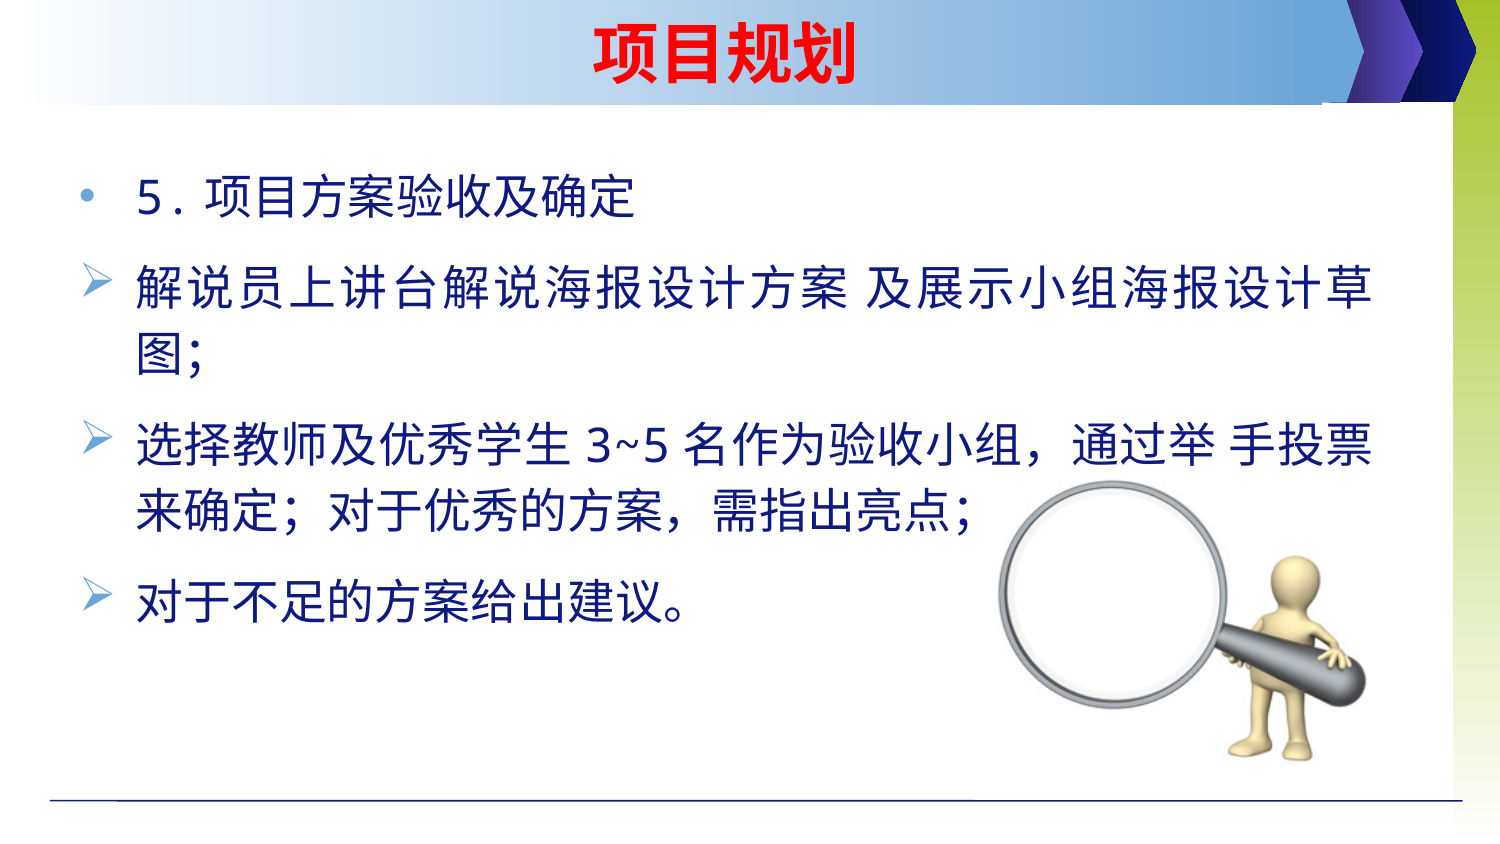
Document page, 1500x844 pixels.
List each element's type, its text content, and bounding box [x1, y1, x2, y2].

list 5.项目方案验收及确定 解说员上讲台解说海报设计方案 及展示小组海报设计草图； 选择教师及优秀学生3~5名作为验收小组，通过举 手投票来确定；对于优秀的方案，需指出亮点； 对于不足的方案给出建议。 [63, 150, 1389, 715]
picture [950, 436, 1403, 777]
title 项目规划 [100, 14, 1353, 90]
